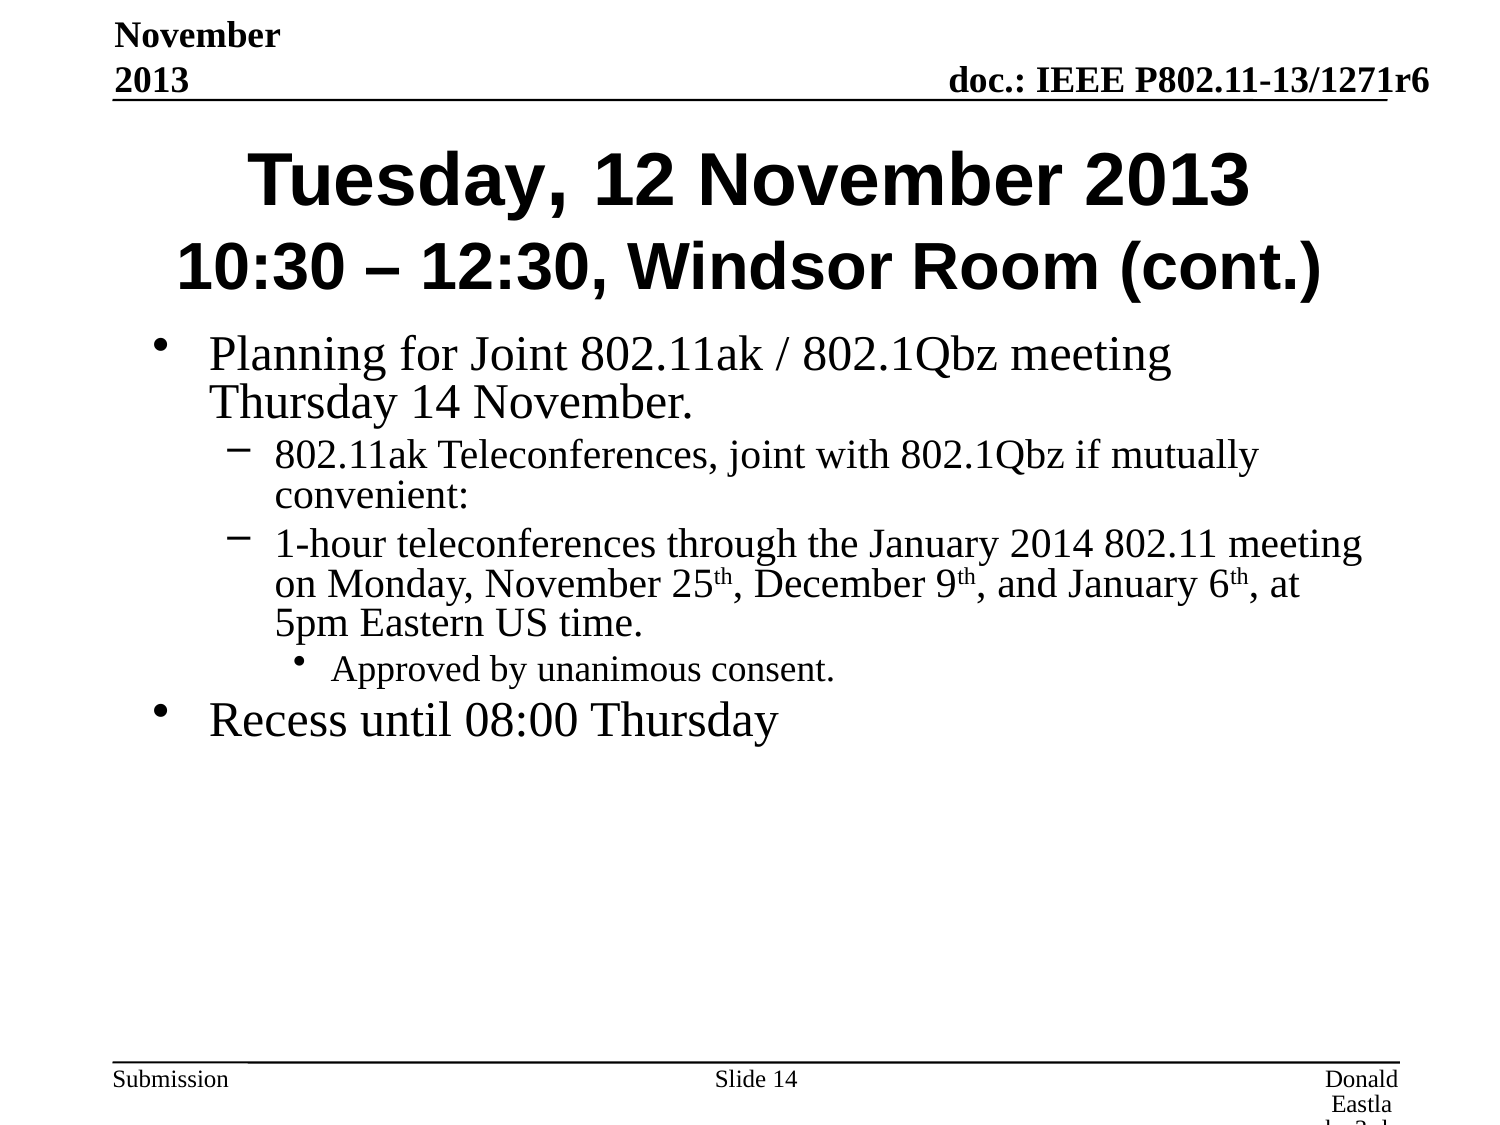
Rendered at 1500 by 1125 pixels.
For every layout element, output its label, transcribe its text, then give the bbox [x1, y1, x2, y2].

title Tuesday, 12 November 2013 10:30 – 12:30, Windsor Room (cont.) [112, 112, 1388, 313]
slide_number Slide 14 [712, 1063, 800, 1093]
footer Donald Eastlake 3rd, Huawei Technologies [1325, 1062, 1402, 1093]
list Planning for Joint 802.11ak / 802.1Qbz meeting Thursday 14 November. 802.11ak Teleconferences, joint with 802.1Qbz if mutually convenient: 1-hour teleconferences through the January 2014 802.11 meeting on Monday, November 25th, December 9th, and January 6th, at 5pm Eastern US time. Approved by unanimous consent. Recess until 08:00 Thursday [137, 324, 1388, 1063]
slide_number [114, 54, 290, 100]
